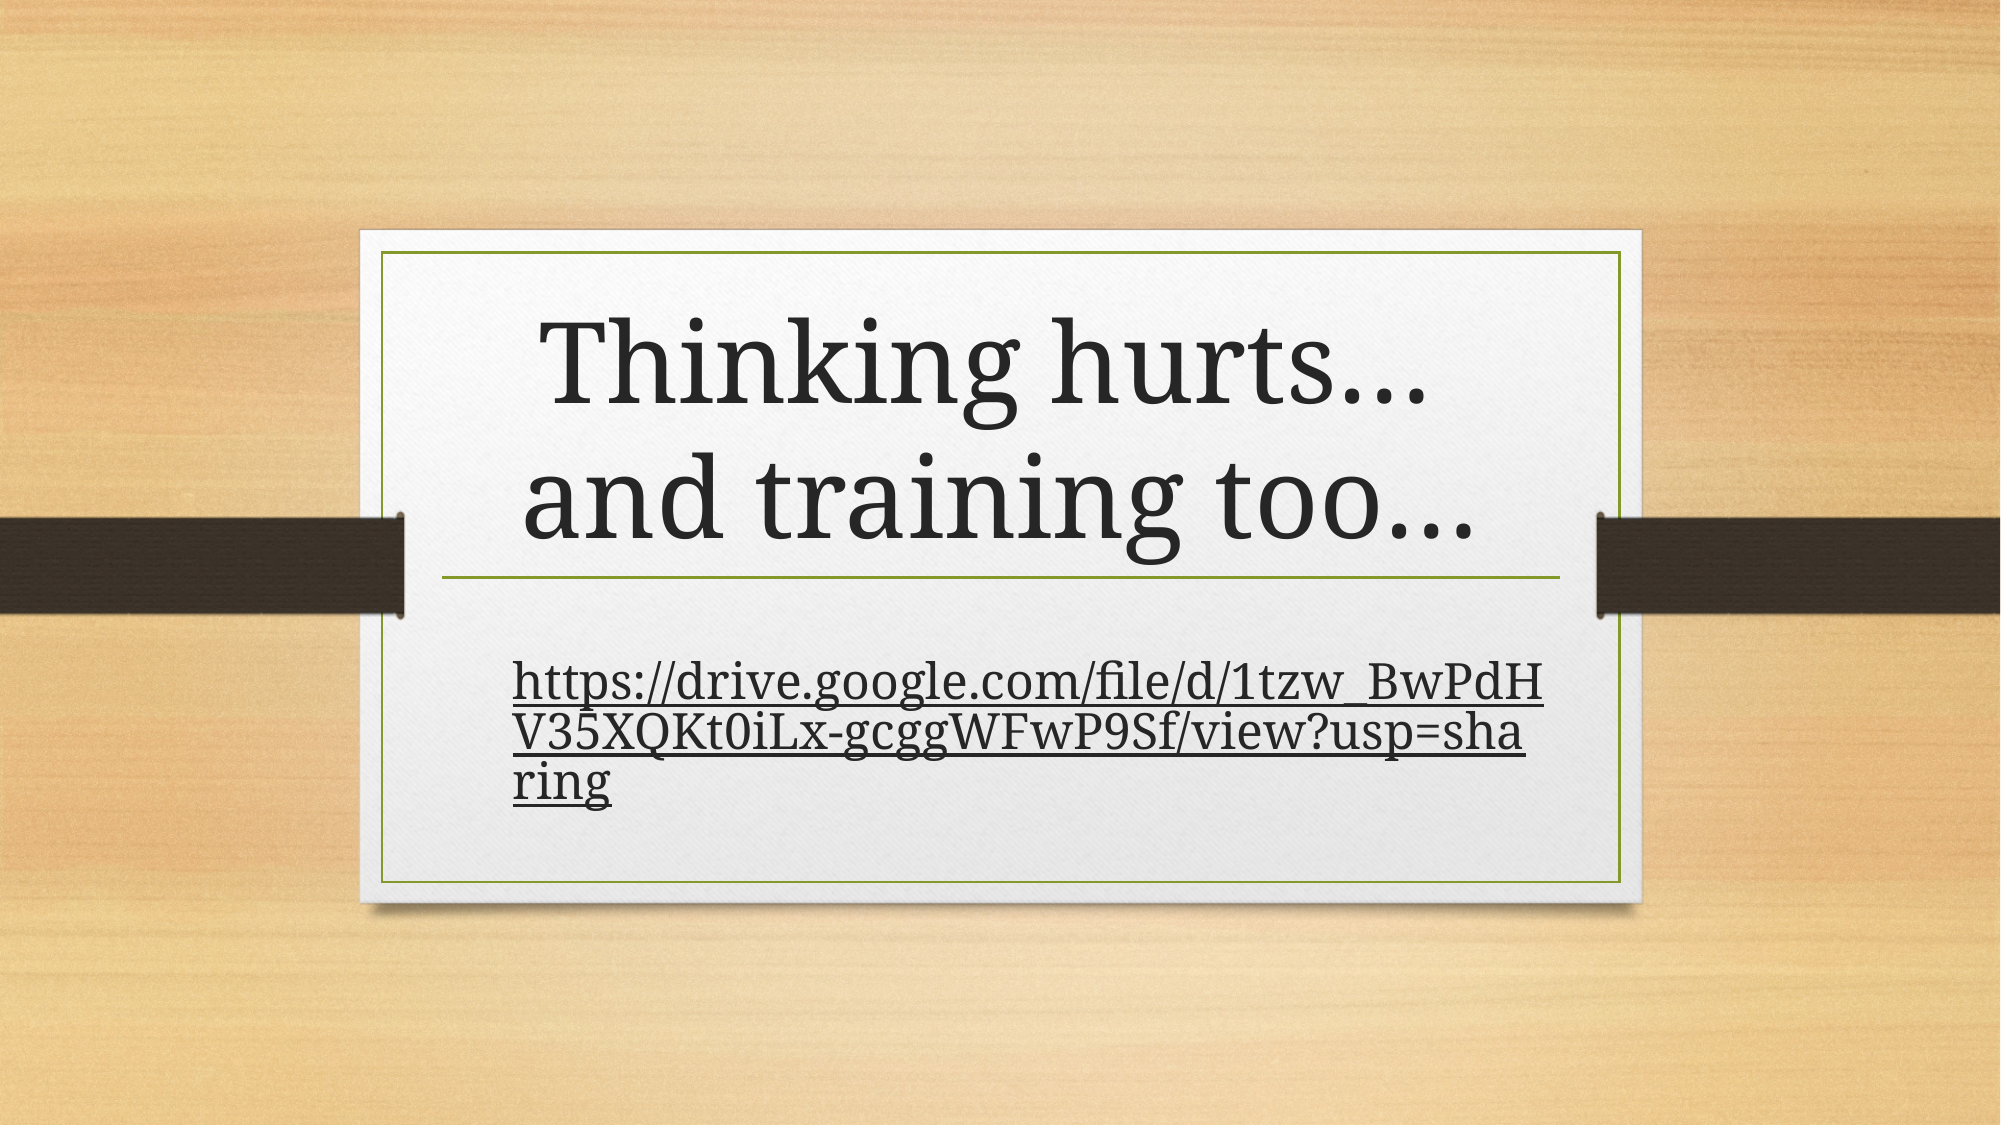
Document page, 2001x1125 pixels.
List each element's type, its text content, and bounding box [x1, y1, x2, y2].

title Thinking hurts… and training too… [441, 306, 1560, 569]
text_box https://drive.google.com/file/d/1tzw_BwPdHV35XQKt0iLx-gcggWFwP9Sf/view?usp=sharing [498, 646, 1560, 786]
picture [0, 0, 2001, 1125]
